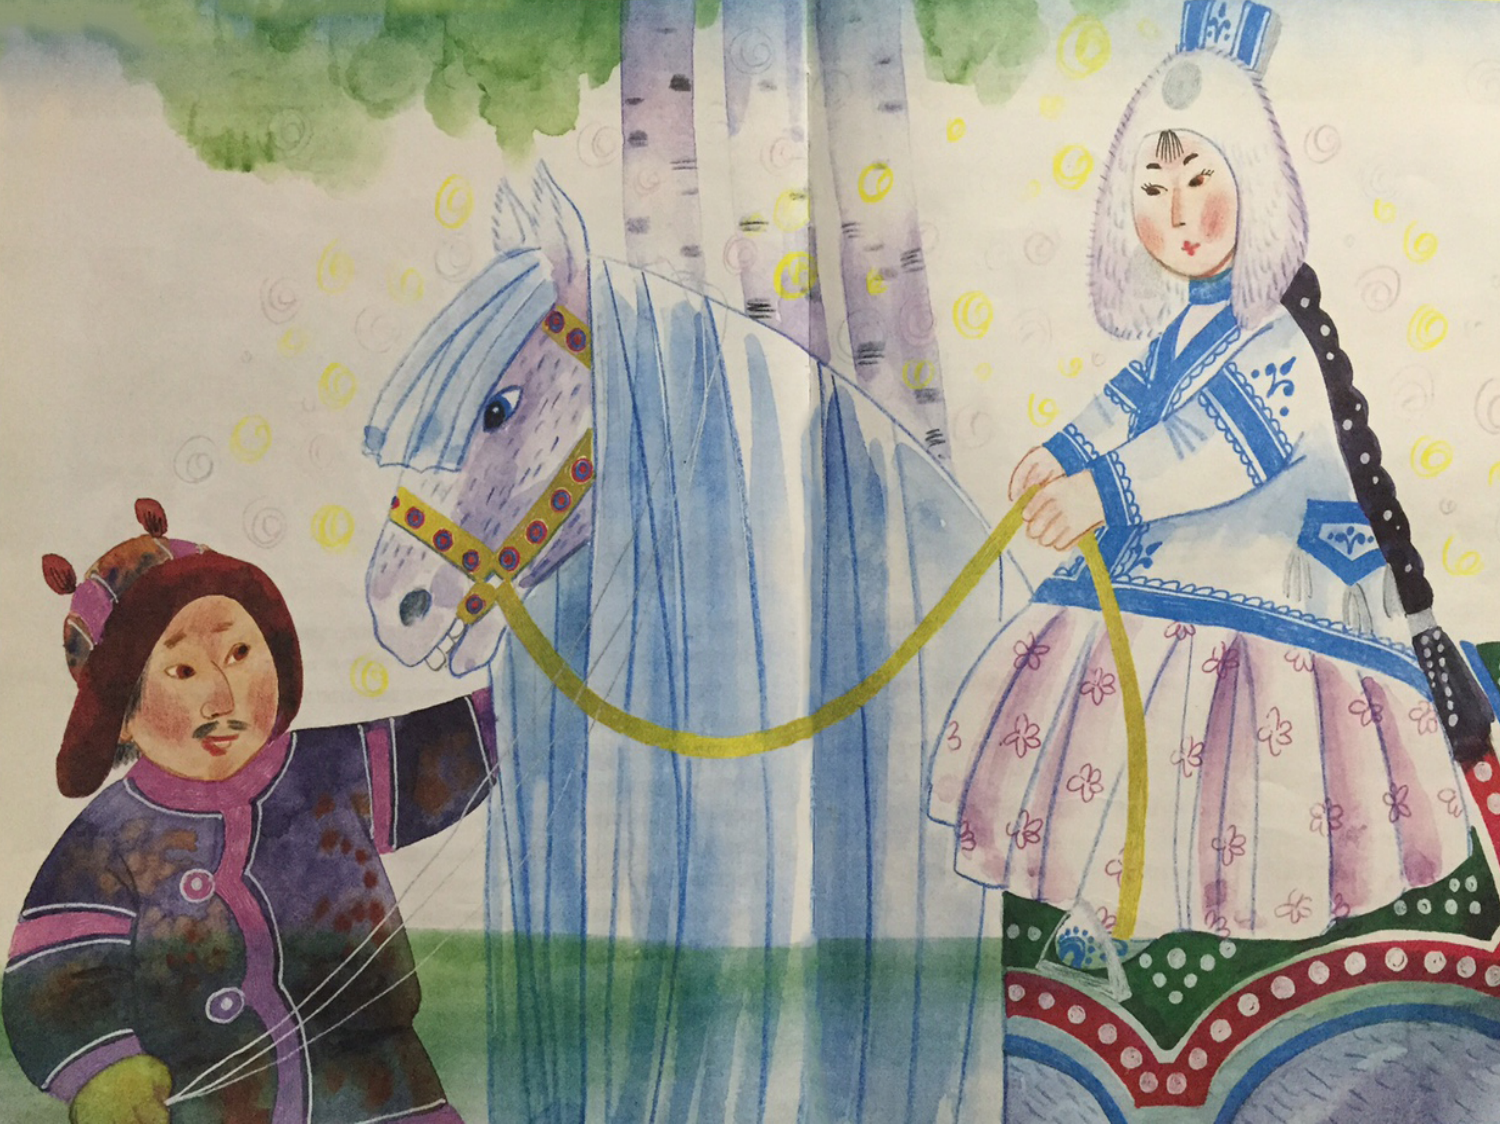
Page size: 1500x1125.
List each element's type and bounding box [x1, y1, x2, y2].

list [0, 0, 1500, 1124]
